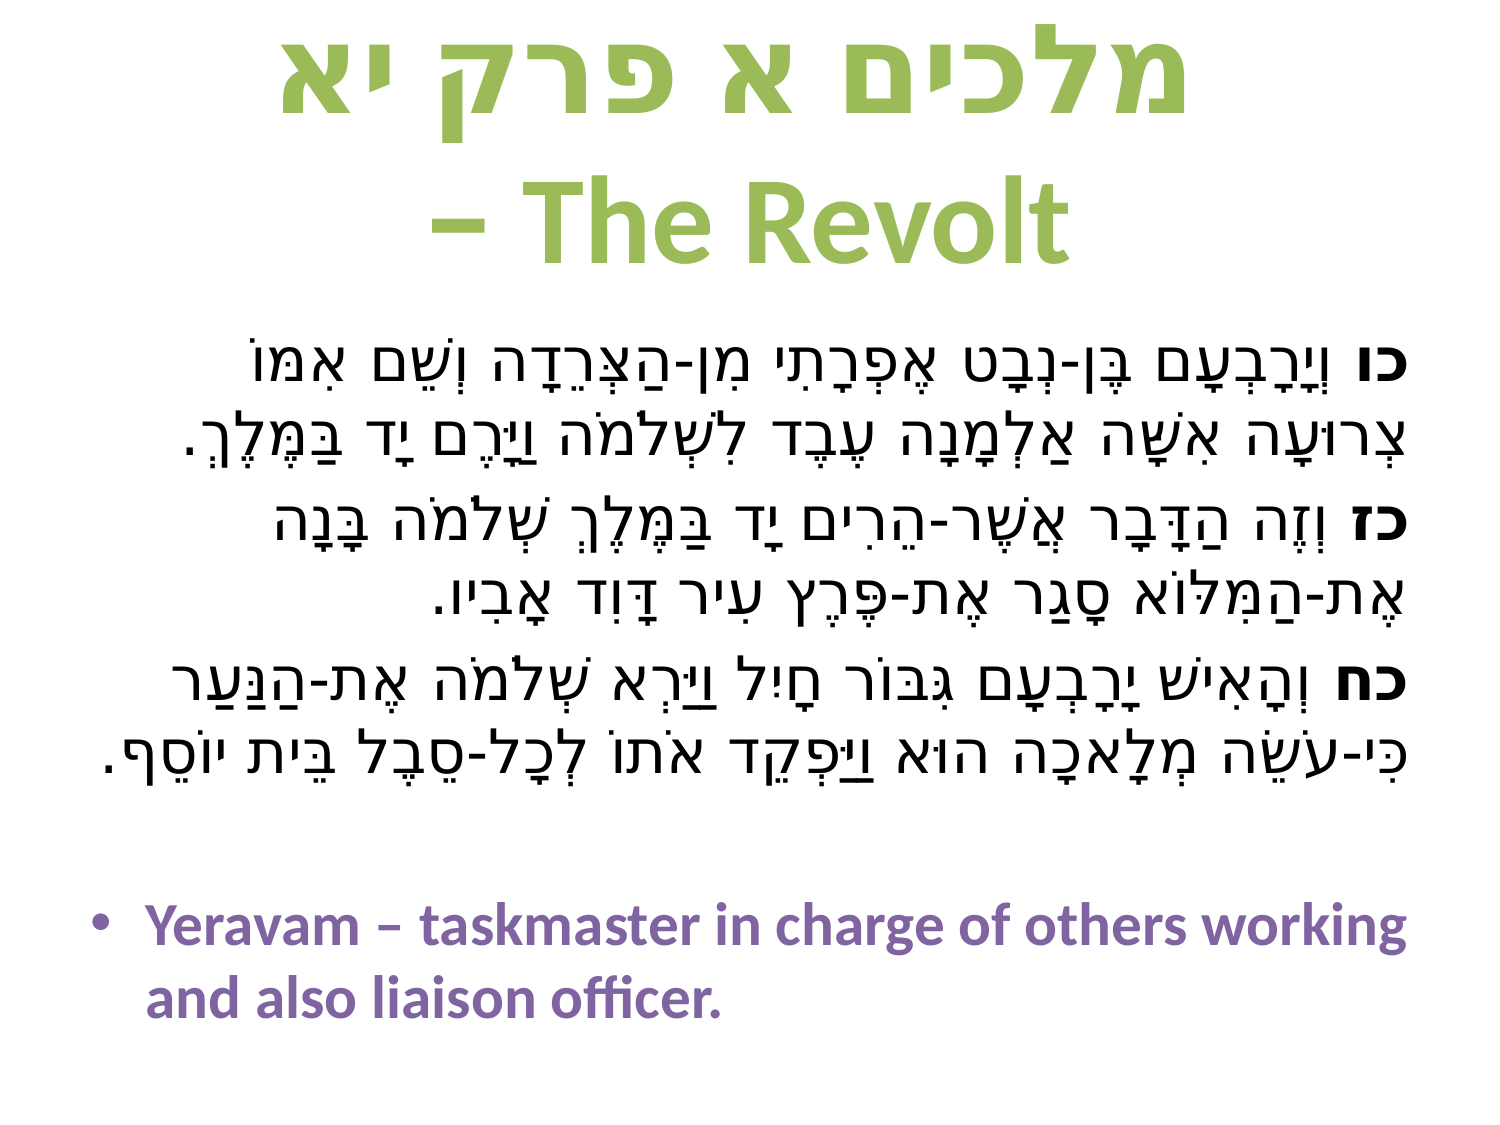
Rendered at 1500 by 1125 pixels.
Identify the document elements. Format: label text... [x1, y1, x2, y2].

title מלכים א פרק יא – The Revolt [75, 45, 1425, 233]
list כו וְיָרָבְעָם בֶּן-נְבָט אֶפְרָתִי מִן-הַצְּרֵדָה וְשֵׁם אִמּוֹ צְרוּעָה אִשָּׁה אַלְמָנָה עֶבֶד לִשְׁלֹמֹה וַיָּרֶם יָד בַּמֶּלֶךְ. כז וְזֶה הַדָּבָר אֲשֶׁר-הֵרִים יָד בַּמֶּלֶךְ שְׁלֹמֹה בָּנָה אֶת-הַמִּלּוֹא סָגַר אֶת-פֶּרֶץ עִיר דָּוִד אָבִיו. כח וְהָאִישׁ יָרָבְעָם גִּבּוֹר חָיִל וַיַּרְא שְׁלֹמֹה אֶת-הַנַּעַר כִּי-עֹשֵׂה מְלָאכָה הוּא וַיַּפְקֵד אֹתוֹ לְכָל-סֵבֶל בֵּית יוֹסֵף. Yeravam – taskmaster in charge of others working and also liaison officer. [75, 312, 1425, 1055]
